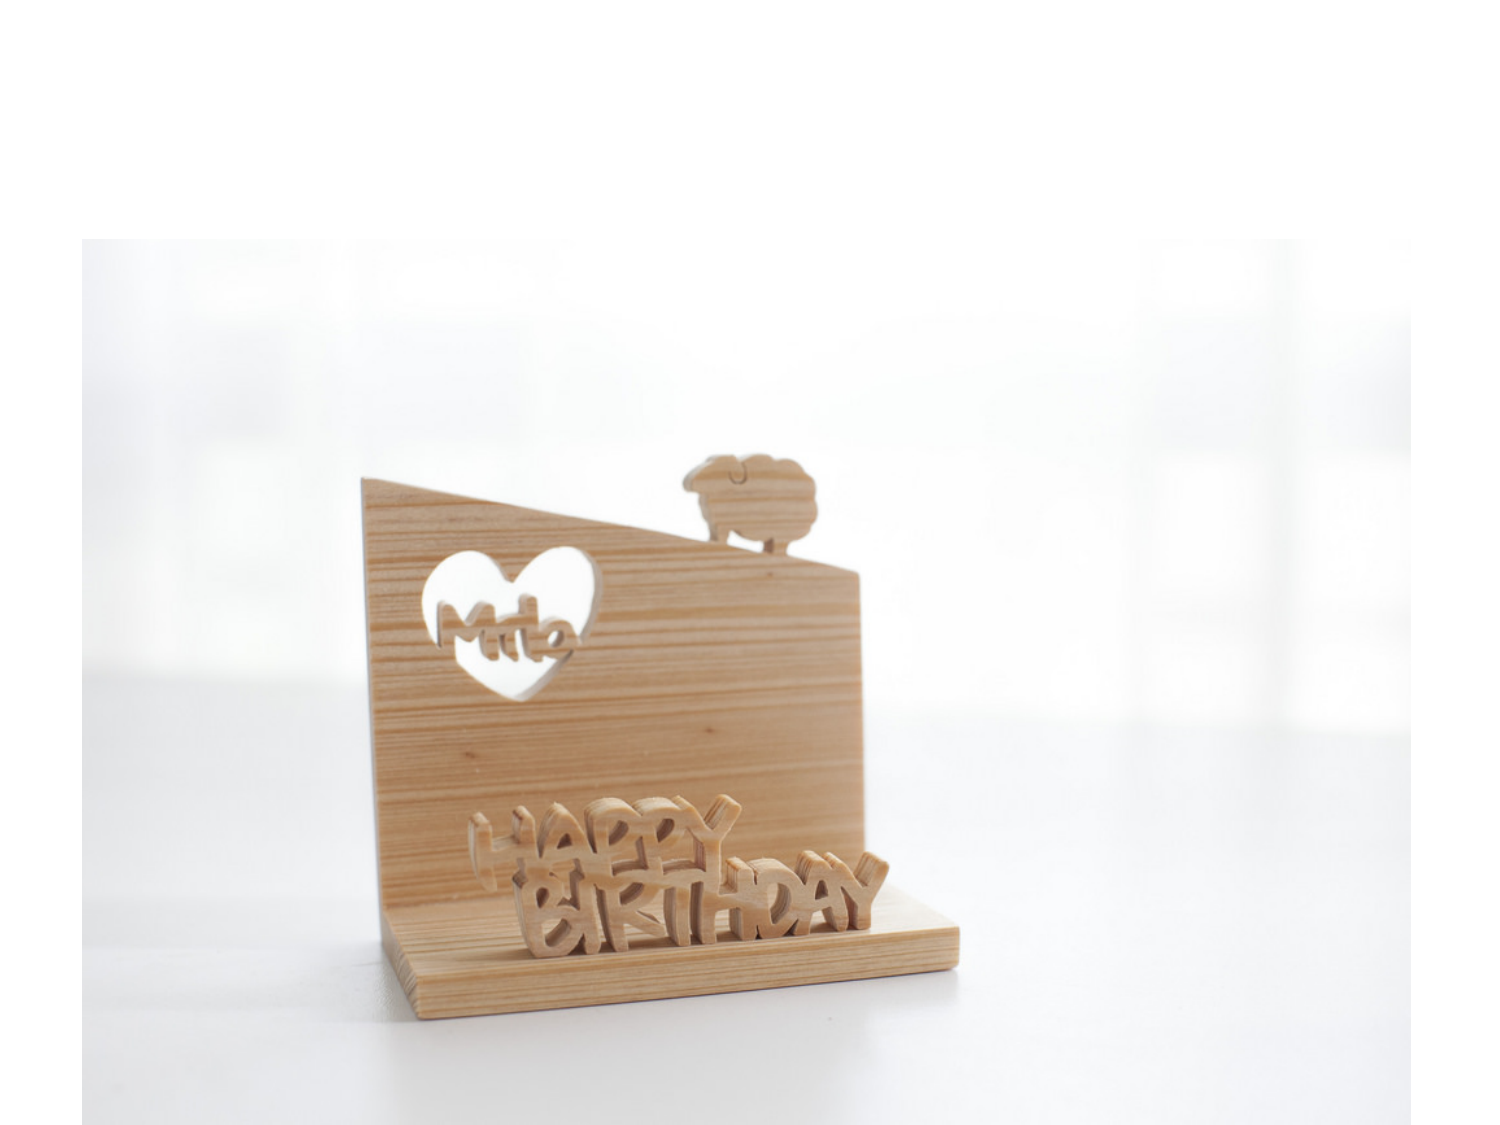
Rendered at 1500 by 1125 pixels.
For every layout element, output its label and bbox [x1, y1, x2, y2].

list [81, 238, 1411, 1125]
